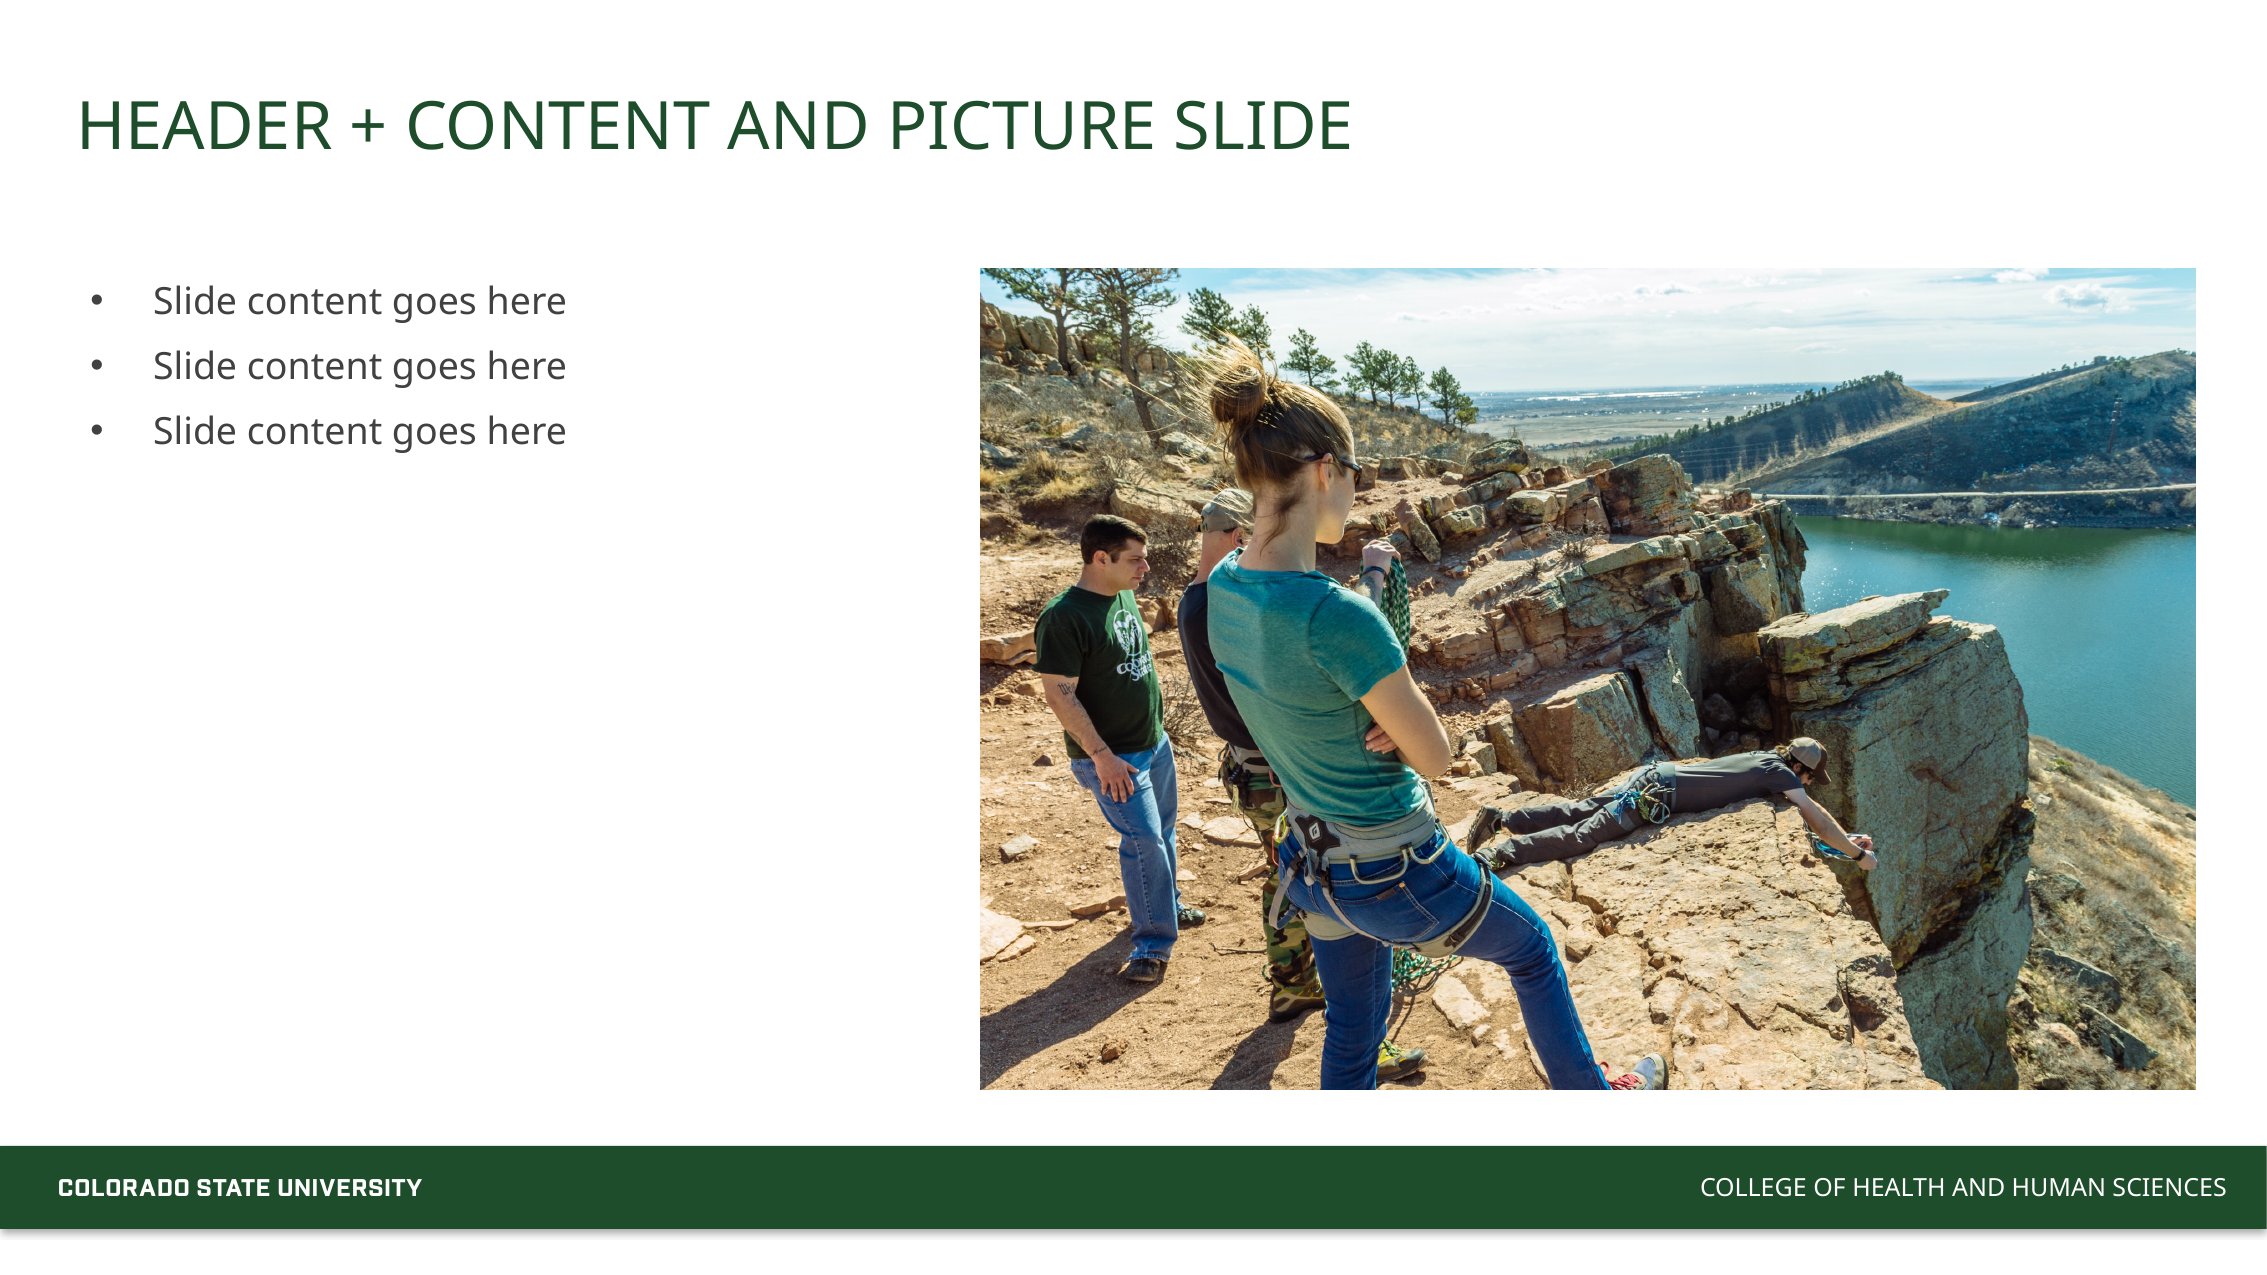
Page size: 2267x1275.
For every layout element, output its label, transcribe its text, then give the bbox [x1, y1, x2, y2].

list Slide content goes here Slide content goes here Slide content goes here [73, 268, 912, 1090]
picture [59, 1179, 422, 1196]
title HEADER + CONTENT AND PICTURE SLIDE [67, 73, 2190, 229]
picture [980, 268, 2196, 1090]
